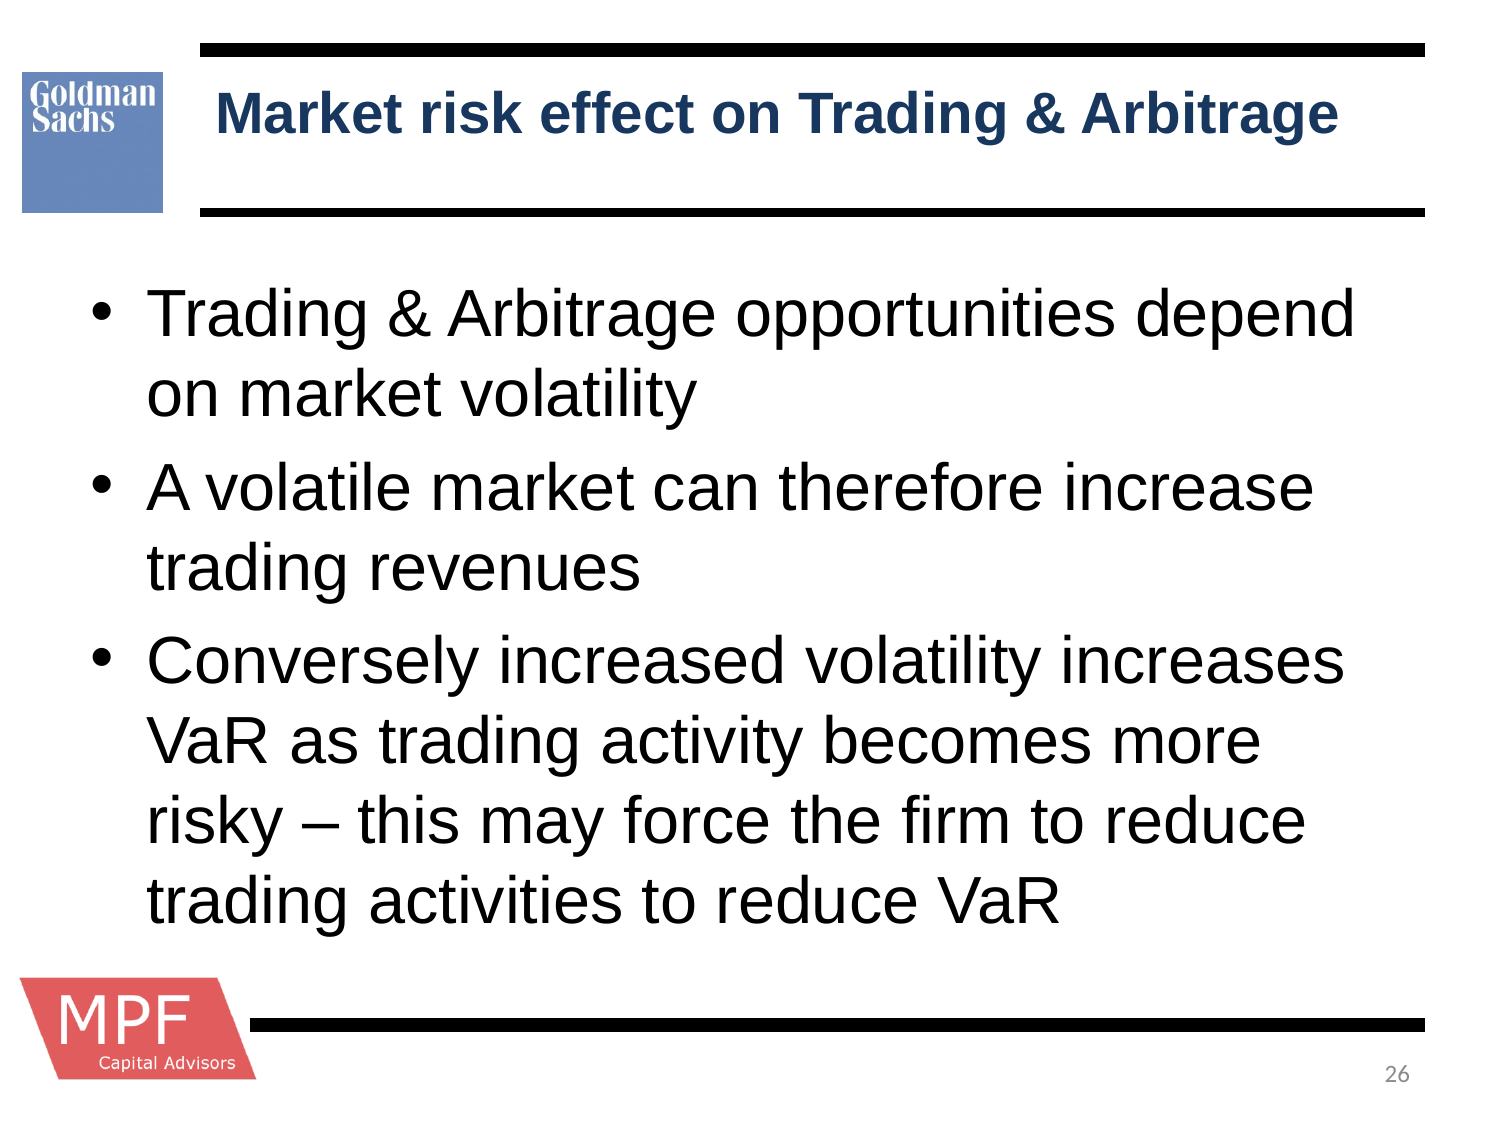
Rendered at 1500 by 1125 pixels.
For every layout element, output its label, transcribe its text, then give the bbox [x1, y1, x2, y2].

picture [22, 72, 163, 213]
picture [0, 955, 274, 1095]
title Market risk effect on Trading & Arbitrage [200, 67, 1425, 188]
list Trading & Arbitrage opportunities depend on market volatility A volatile market can therefore increase trading revenues Conversely increased volatility increases VaR as trading activity becomes more risky – this may force the firm to reduce trading activities to reduce VaR [75, 262, 1425, 1005]
slide_number 26 [1074, 1042, 1425, 1103]
